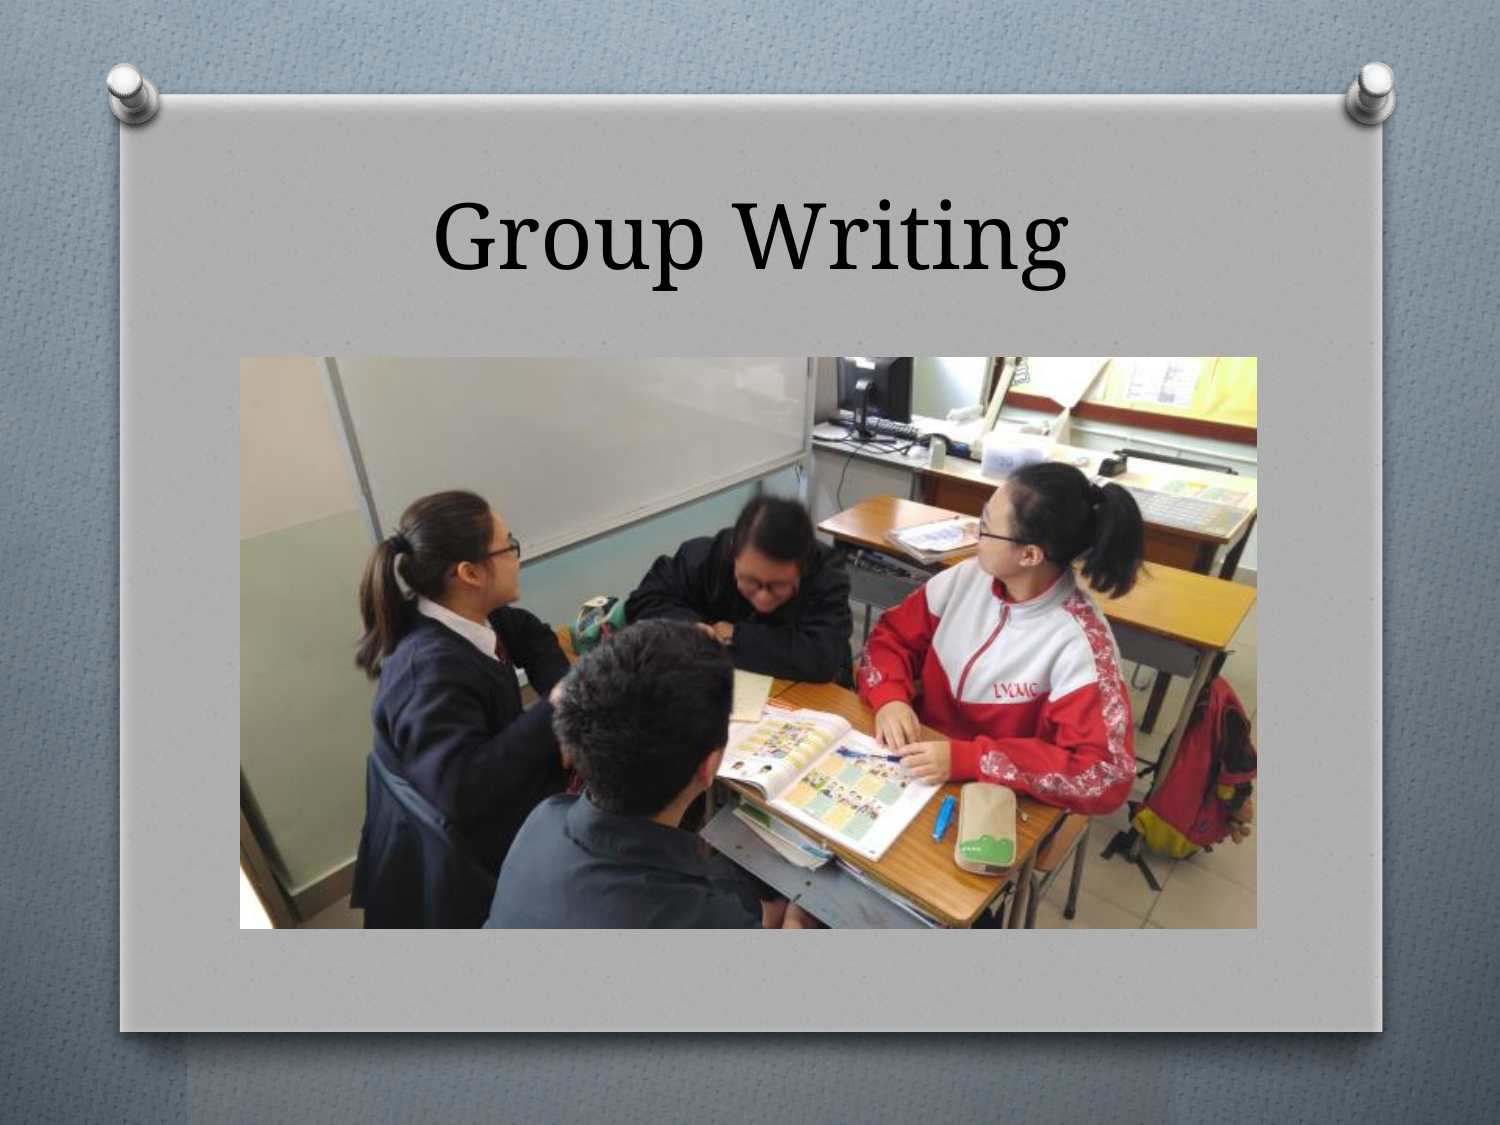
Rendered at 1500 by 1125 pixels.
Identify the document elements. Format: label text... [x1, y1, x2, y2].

picture [1317, 35, 1439, 156]
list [239, 357, 1257, 930]
title Group Writing [179, 134, 1323, 332]
picture [75, 29, 198, 153]
